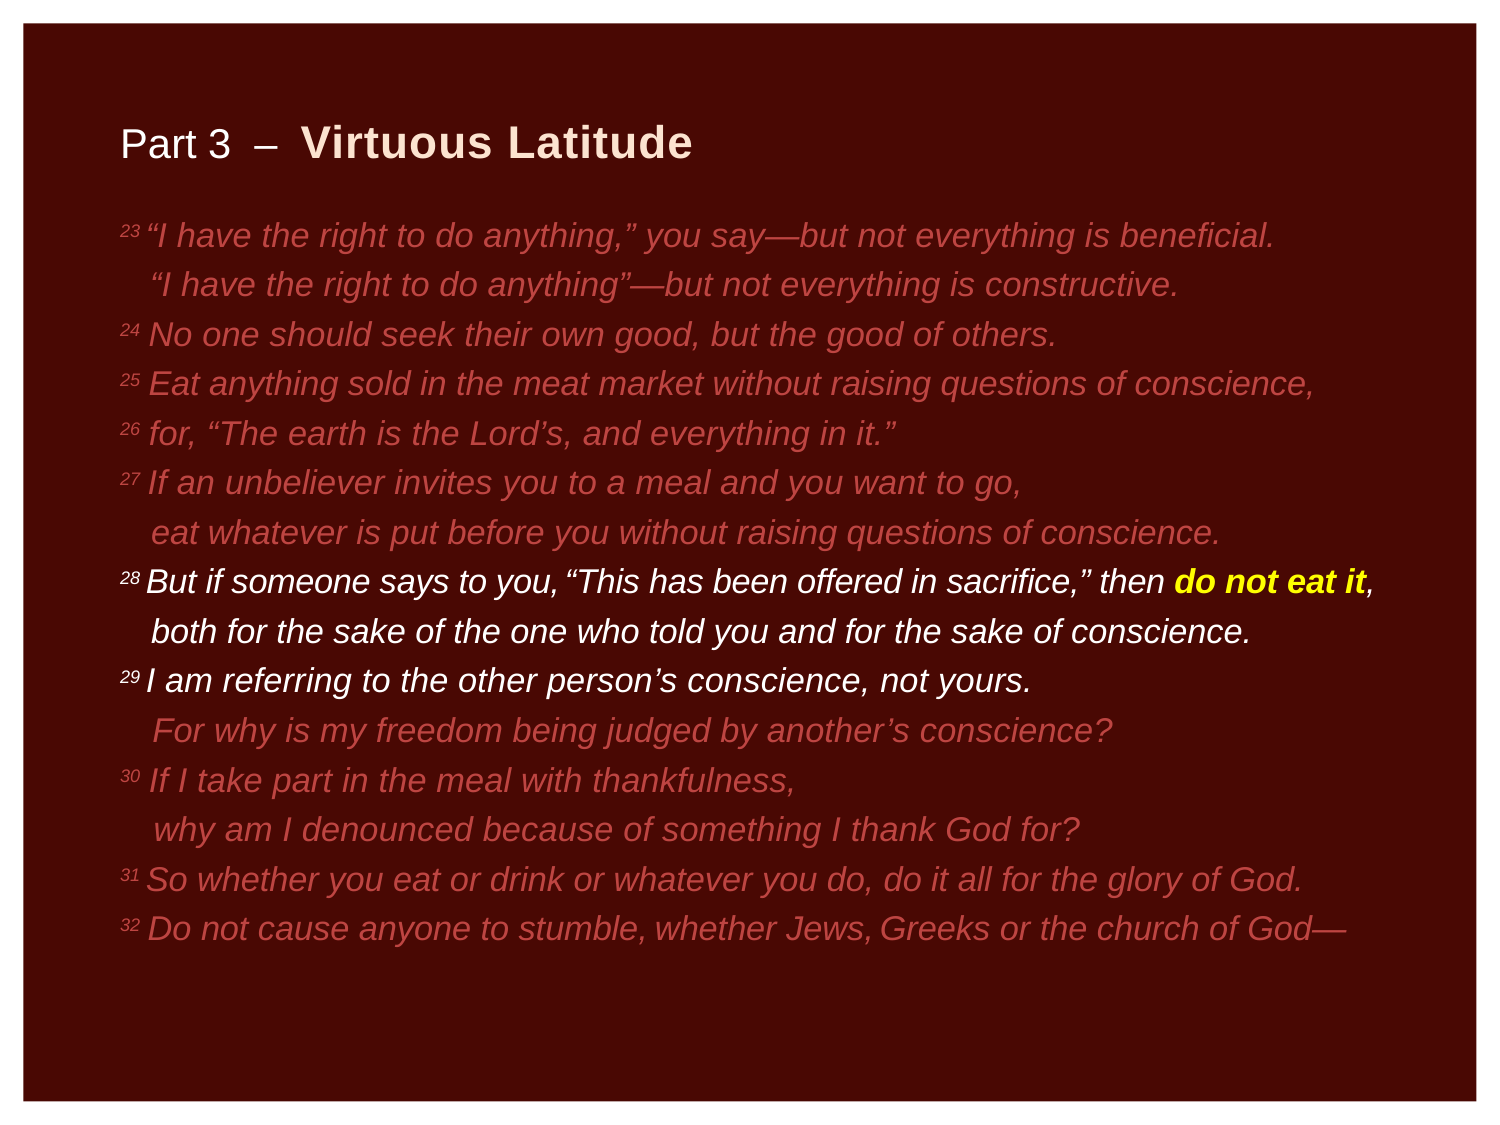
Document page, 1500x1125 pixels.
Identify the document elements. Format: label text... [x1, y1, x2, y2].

text_box Part 3 – Virtuous Latitude [105, 105, 786, 176]
text_box [23, 23, 1477, 1102]
text_box 23 “I have the right to do anything,” you say—but not everything is beneficial. “I have the right to do anything”—but not everything is constructive. 24 No one should seek their own good, but the good of others. 25 Eat anything sold in the meat market without raising questions of conscience, 26 for, “The earth is the Lord’s, and everything in it.” 27 If an unbeliever invites you to a meal and you want to go, eat whatever is put before you without raising questions of conscience. 28 But if someone says to you, “This has been offered in sacrifice,” then do not eat it, both for the sake of the one who told you and for the sake of conscience. 29 I am referring to the other person’s conscience, not yours. For why is my freedom being judged by another’s conscience? 30 If I take part in the meal with thankfulness, why am I denounced because of something I thank God for? 31 So whether you eat or drink or whatever you do, do it all for the glory of God. 32 Do not cause anyone to stumble, whether Jews, Greeks or the church of God— [105, 105, 1477, 955]
